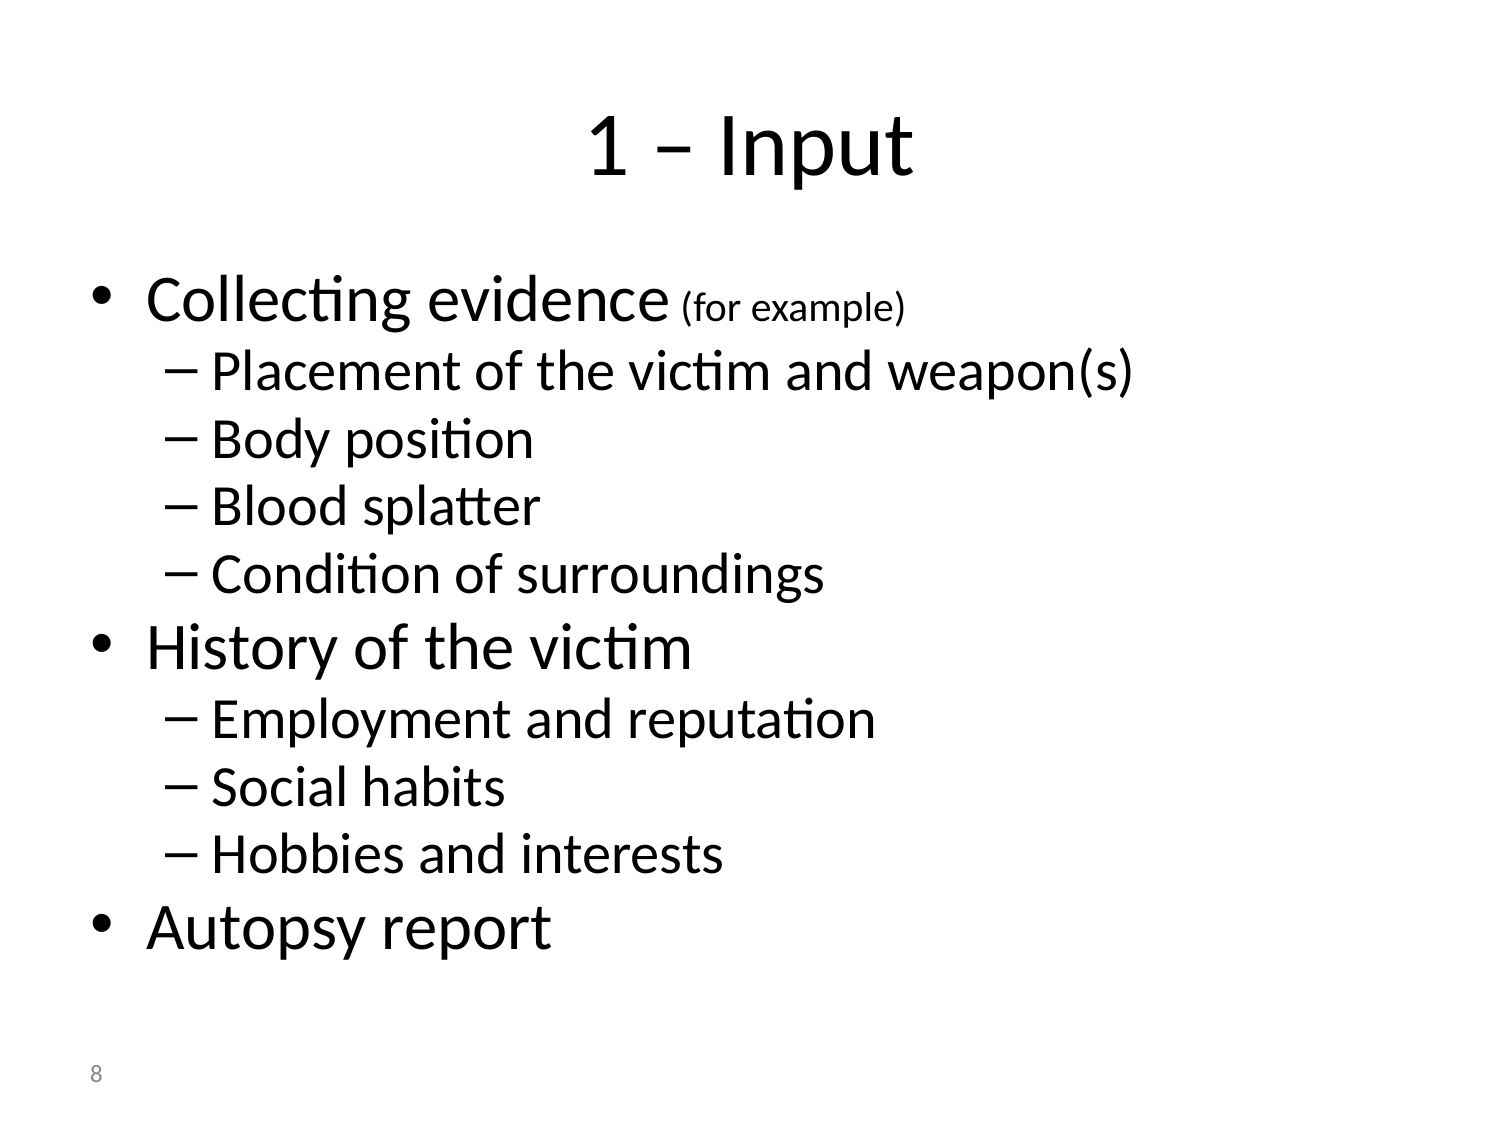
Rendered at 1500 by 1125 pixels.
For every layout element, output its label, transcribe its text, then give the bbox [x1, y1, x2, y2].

slide_number 8 [75, 1042, 425, 1103]
title 1 – Input [75, 45, 1425, 233]
list Collecting evidence (for example) Placement of the victim and weapon(s) Body position Blood splatter Condition of surroundings History of the victim Employment and reputation Social habits Hobbies and interests Autopsy report [75, 262, 1425, 1005]
